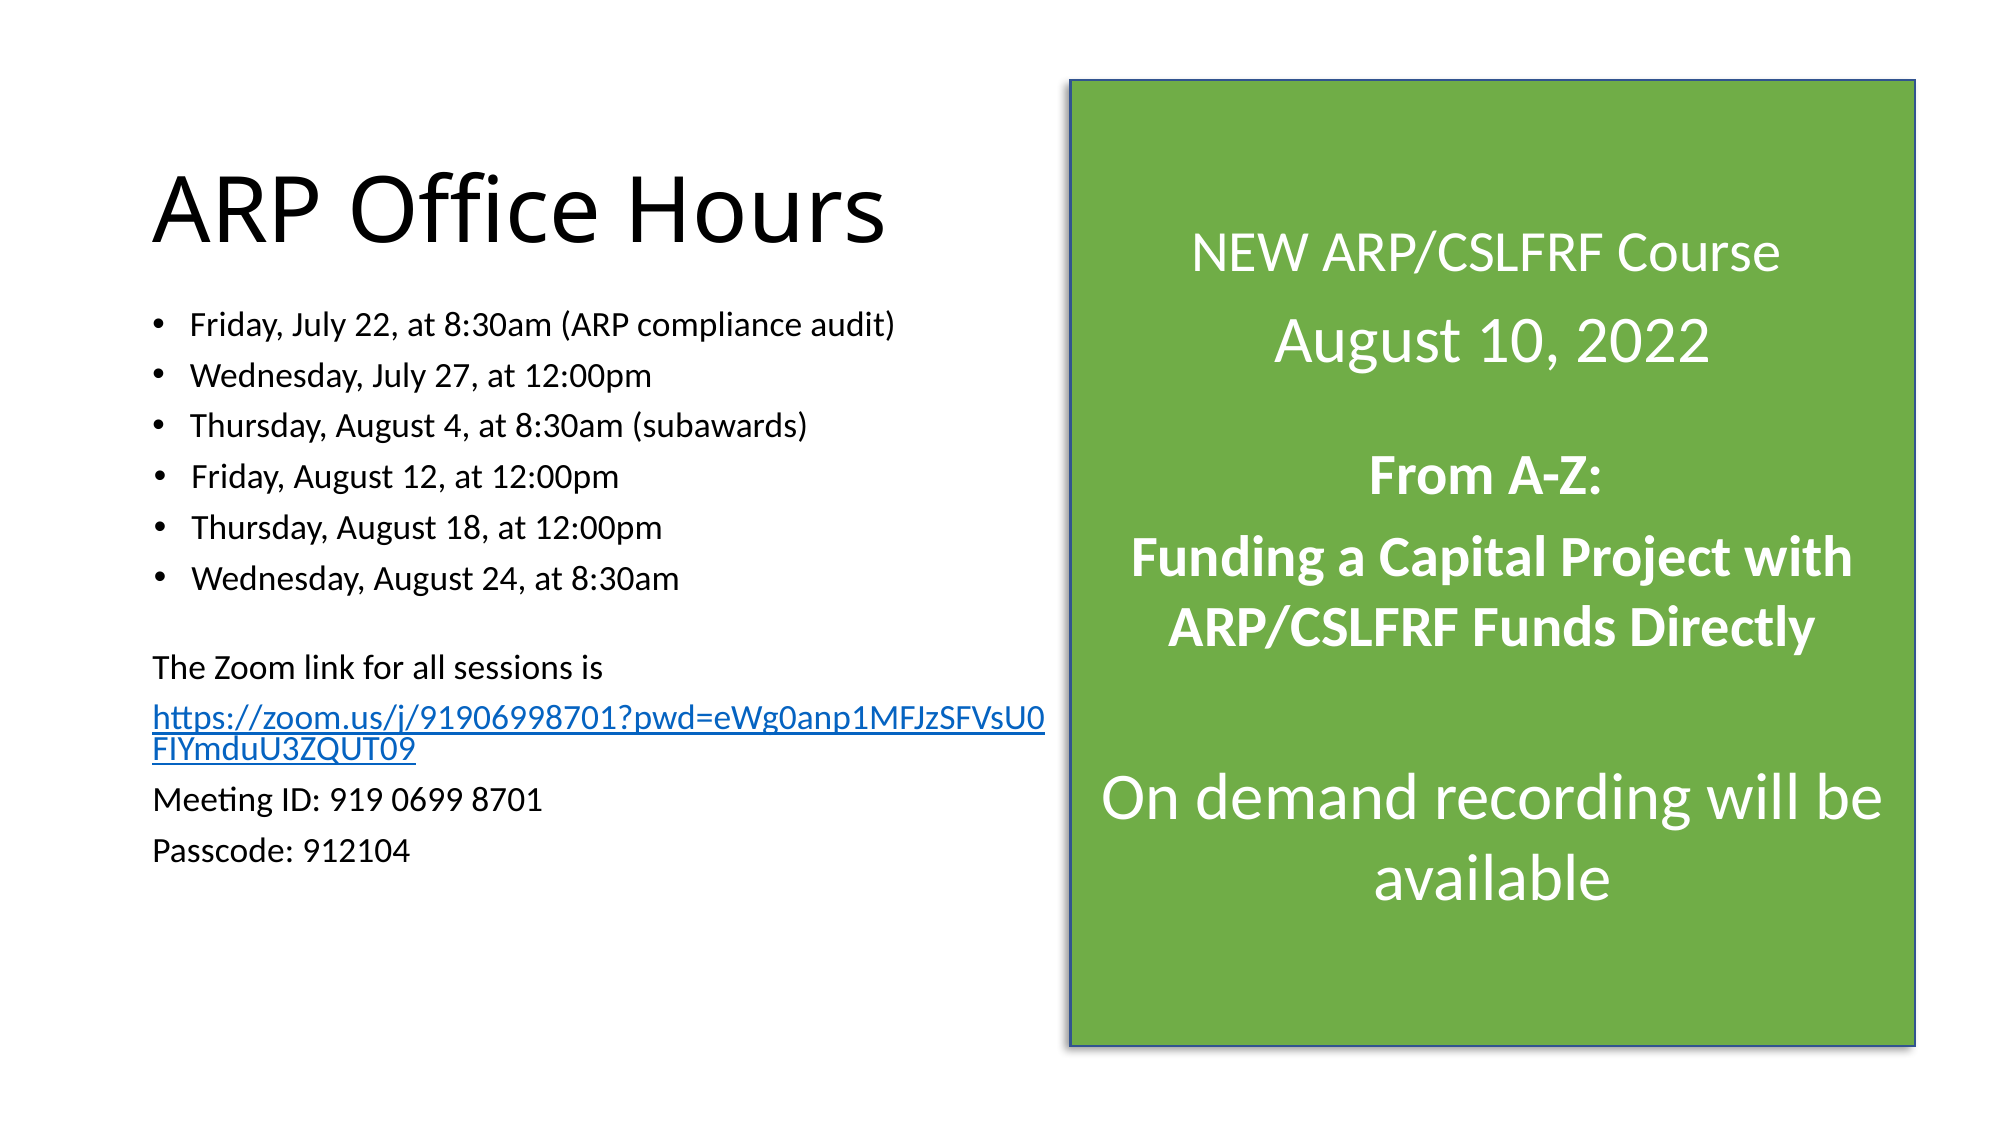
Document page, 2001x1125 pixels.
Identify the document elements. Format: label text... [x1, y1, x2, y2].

list Friday, July 22, at 8:30am (ARP compliance audit) Wednesday, July 27, at 12:00pm Thursday, August 4, at 8:30am (subawards) Friday, August 12, at 12:00pm Thursday, August 18, at 12:00pm Wednesday, August 24, at 8:30am The Zoom link for all sessions is https://zoom.us/j/91906998701?pwd=eWg0anp1MFJzSFVsU0FIYmduU3ZQUT09 Meeting ID: 919 0699 8701 Passcode: 912104 [137, 298, 1059, 973]
text_box NEW ARP/CSLFRF Course August 10, 2022 From A-Z: Funding a Capital Project with ARP/CSLFRF Funds Directly On demand recording will be available [1069, 79, 1916, 1047]
title ARP Office Hours [137, 103, 1059, 298]
